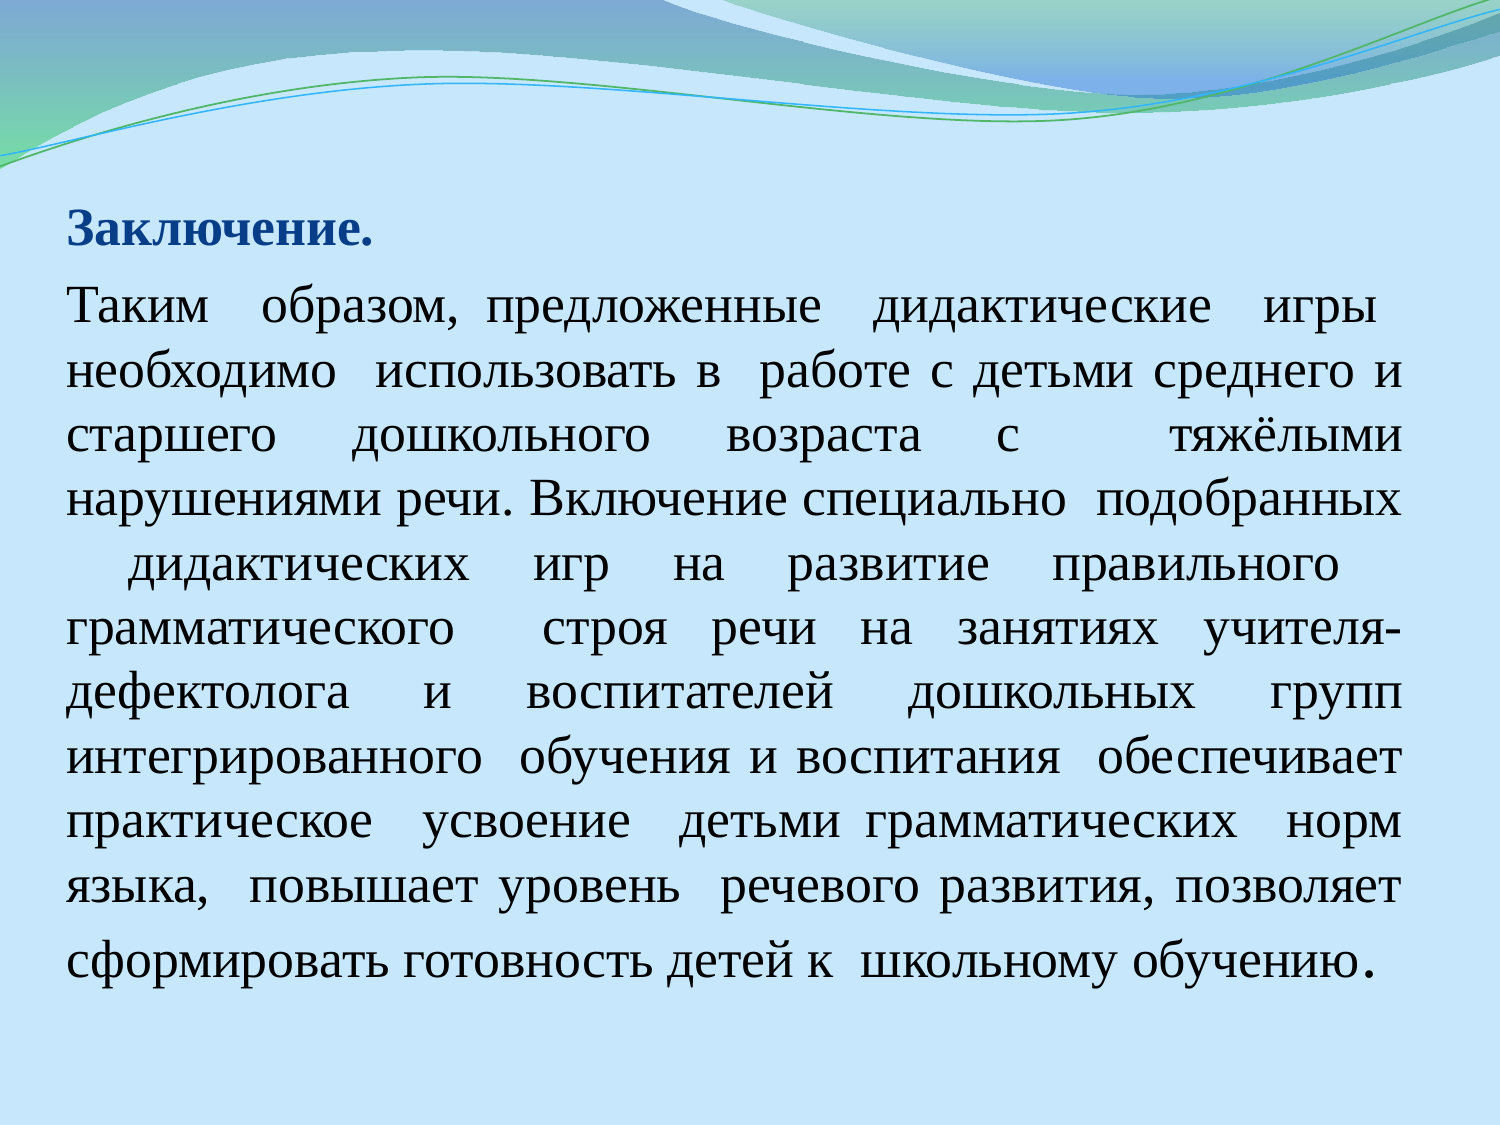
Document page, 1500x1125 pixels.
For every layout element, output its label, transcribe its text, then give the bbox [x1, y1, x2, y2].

list Заключение. Таким образом, предложенные дидактические игры необходимо использовать в работе с детьми среднего и старшего дошкольного возраста с тяжёлыми нарушениями речи. Включение специально подобранных дидактических игр на развитие правильного грамматического строя речи на занятиях учителя-дефектолога и воспитателей дошкольных групп интегрированного обучения и воспитания обеспечивает практическое усвоение детьми грамматических норм языка, повышает уровень речевого развития, позволяет сформировать готовность детей к школьному обучению. [58, 184, 1412, 1047]
